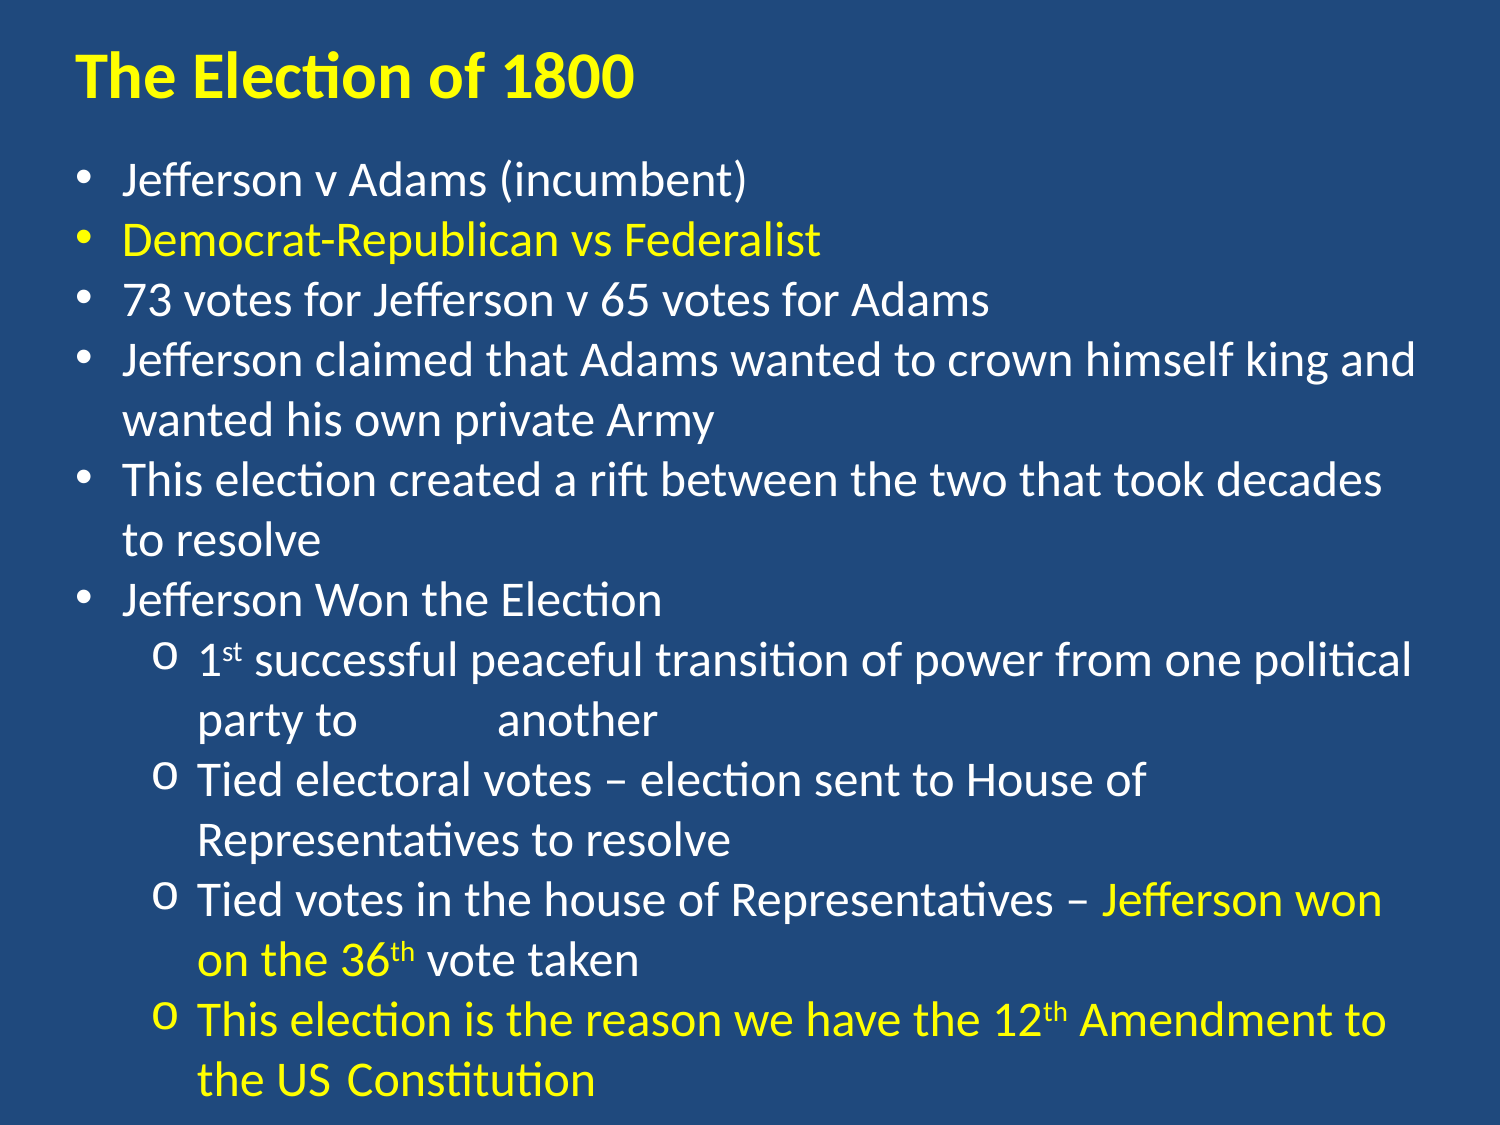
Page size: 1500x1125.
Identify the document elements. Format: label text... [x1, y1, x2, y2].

text_box The Election of 1800 Jefferson v Adams (incumbent) Democrat-Republican vs Federalist 73 votes for Jefferson v 65 votes for Adams Jefferson claimed that Adams wanted to crown himself king and wanted his own private Army This election created a rift between the two that took decades to resolve Jefferson Won the Election 1st successful peaceful transition of power from one political party to another Tied electoral votes – election sent to House of Representatives to resolve Tied votes in the house of Representatives – Jefferson won on the 36th vote taken This election is the reason we have the 12th Amendment to the US Constitution [60, 24, 1448, 1114]
